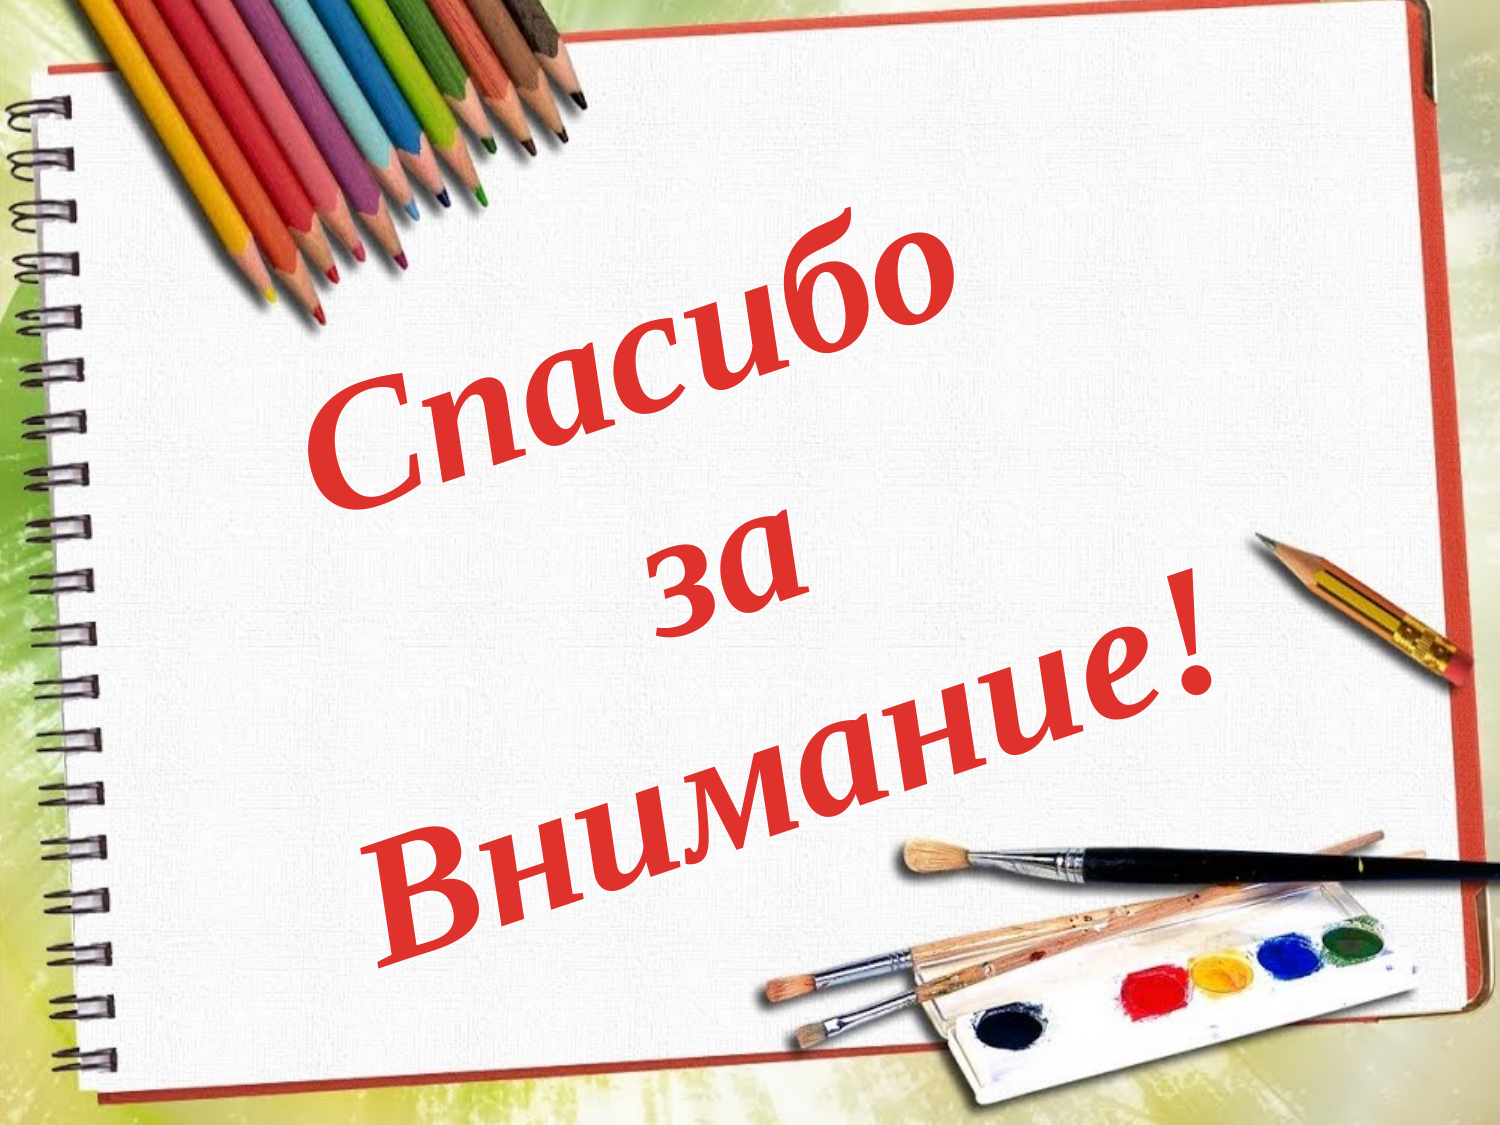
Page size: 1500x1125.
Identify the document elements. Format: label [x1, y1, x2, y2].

list [0, 0, 1500, 1125]
